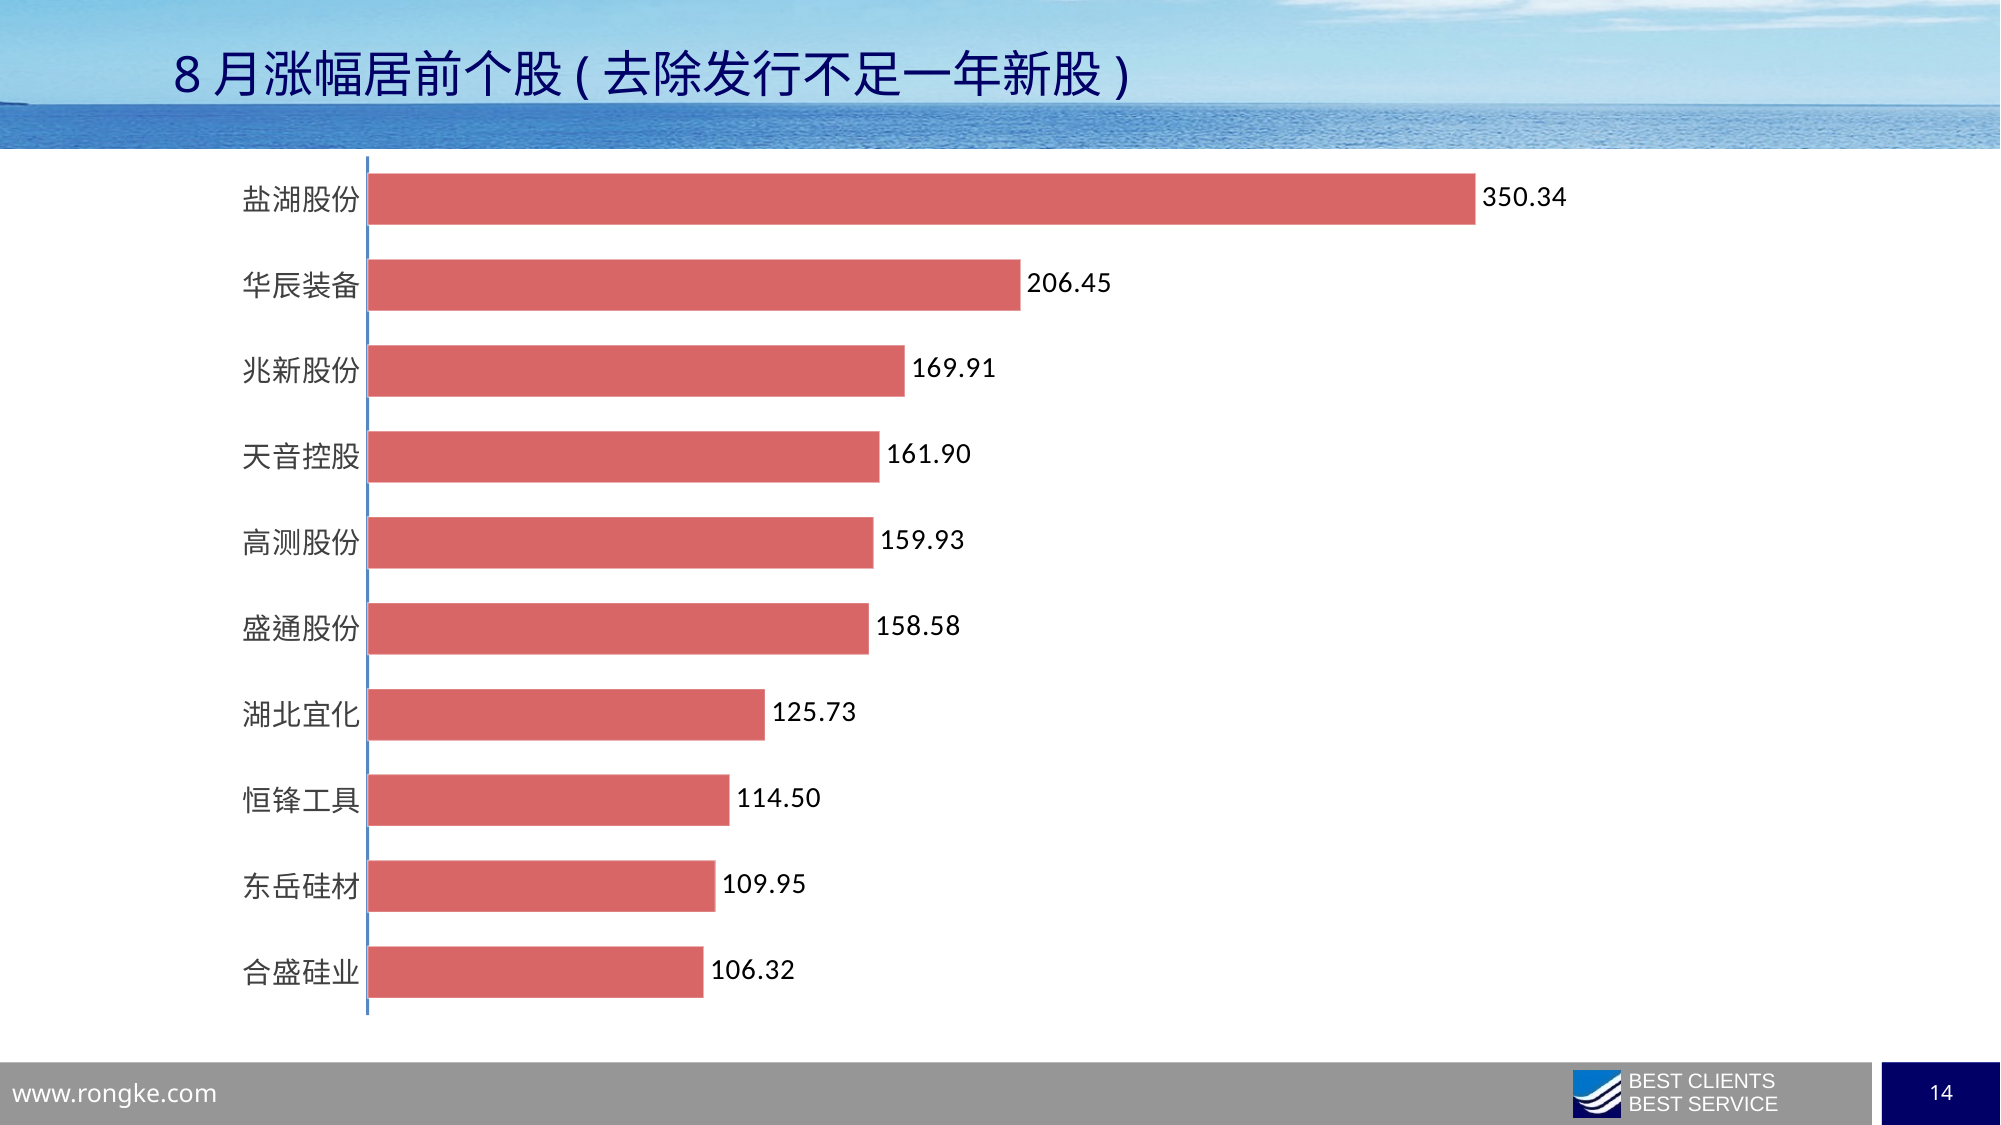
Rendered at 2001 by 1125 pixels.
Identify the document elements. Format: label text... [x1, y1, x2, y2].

text_box 8月涨幅居前个股(去除发行不足一年新股) [173, 42, 1524, 102]
chart [8, 104, 1777, 1125]
picture [0, 0, 2000, 149]
